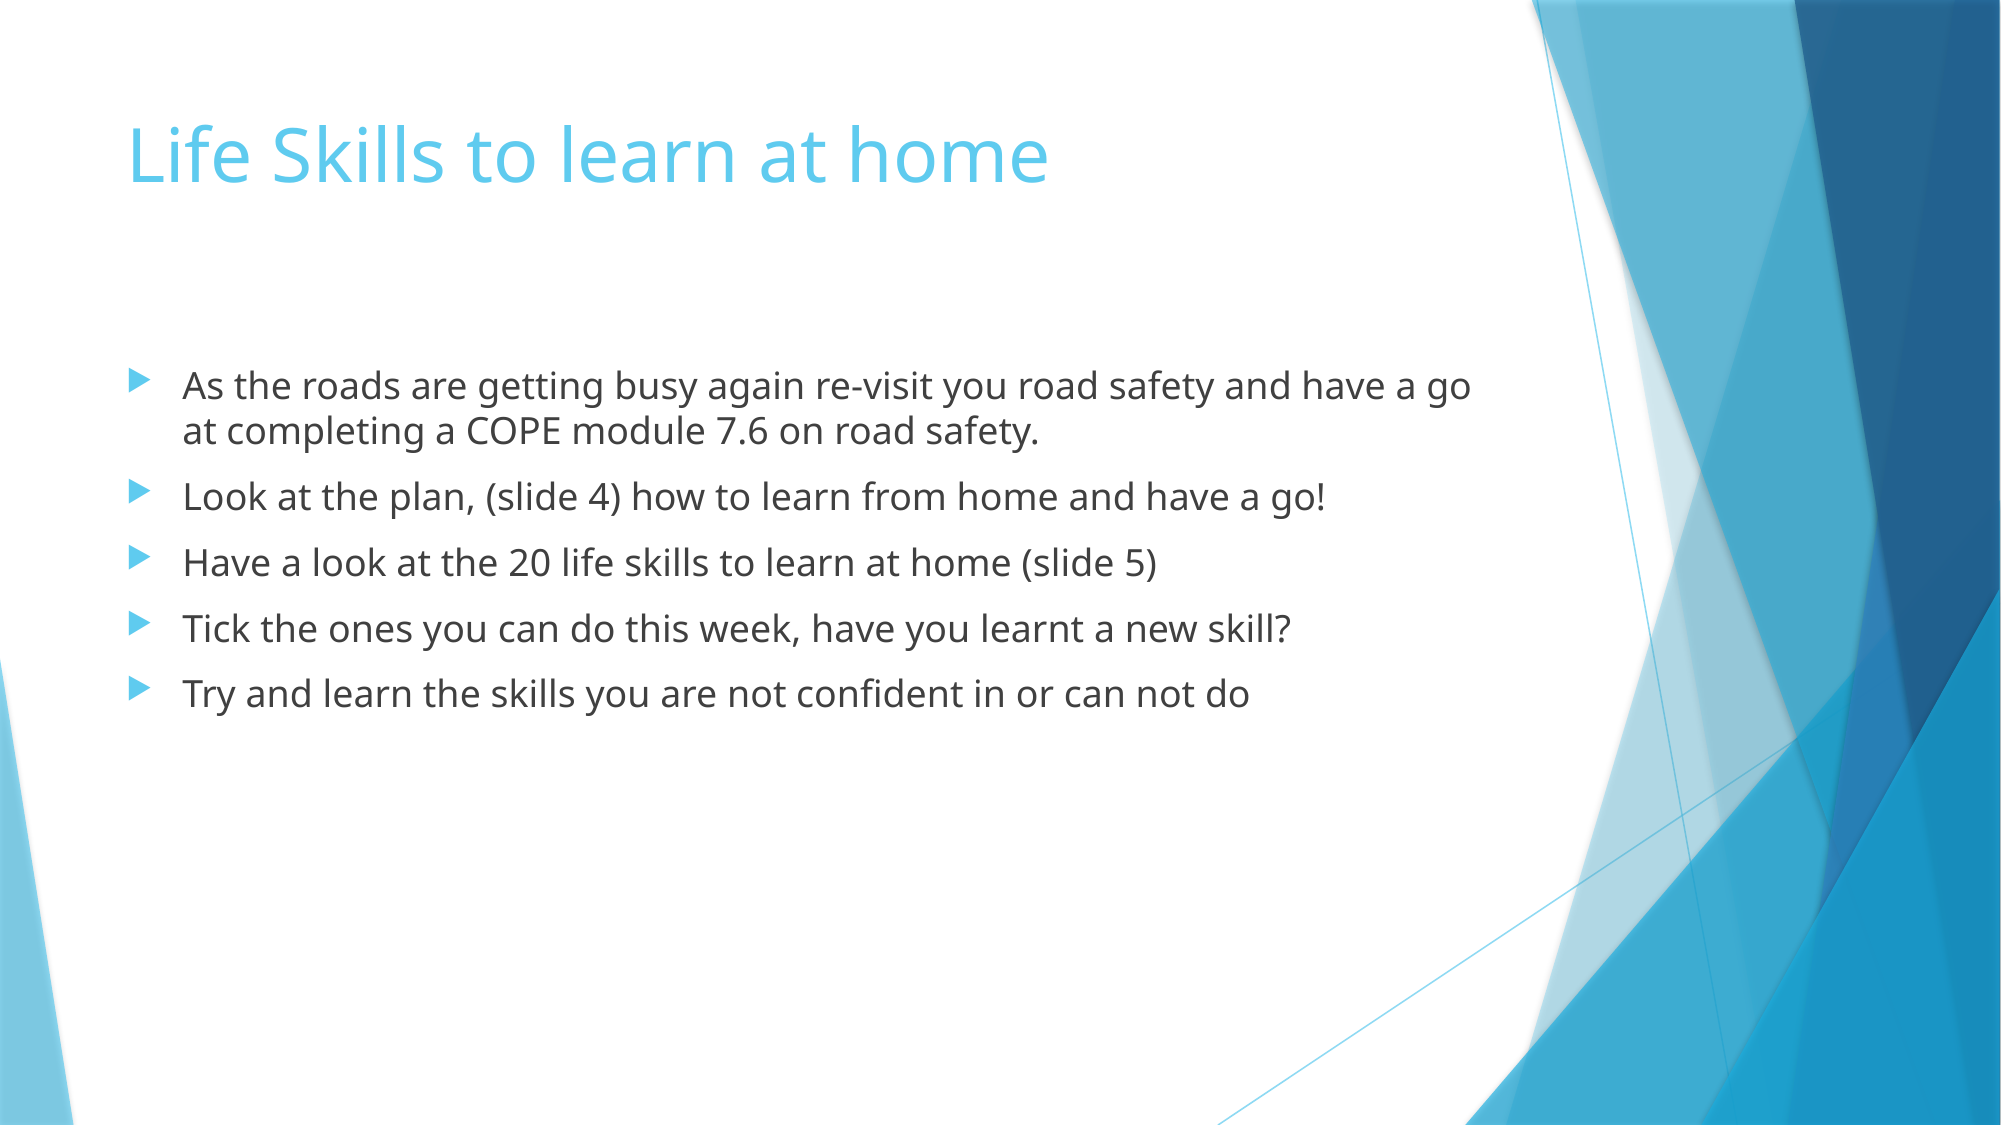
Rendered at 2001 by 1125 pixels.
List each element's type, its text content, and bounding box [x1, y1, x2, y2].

list As the roads are getting busy again re-visit you road safety and have a go at completing a COPE module 7.6 on road safety. Look at the plan, (slide 4) how to learn from home and have a go! Have a look at the 20 life skills to learn at home (slide 5) Tick the ones you can do this week, have you learnt a new skill? Try and learn the skills you are not confident in or can not do [111, 354, 1522, 992]
title Life Skills to learn at home [111, 99, 1522, 317]
